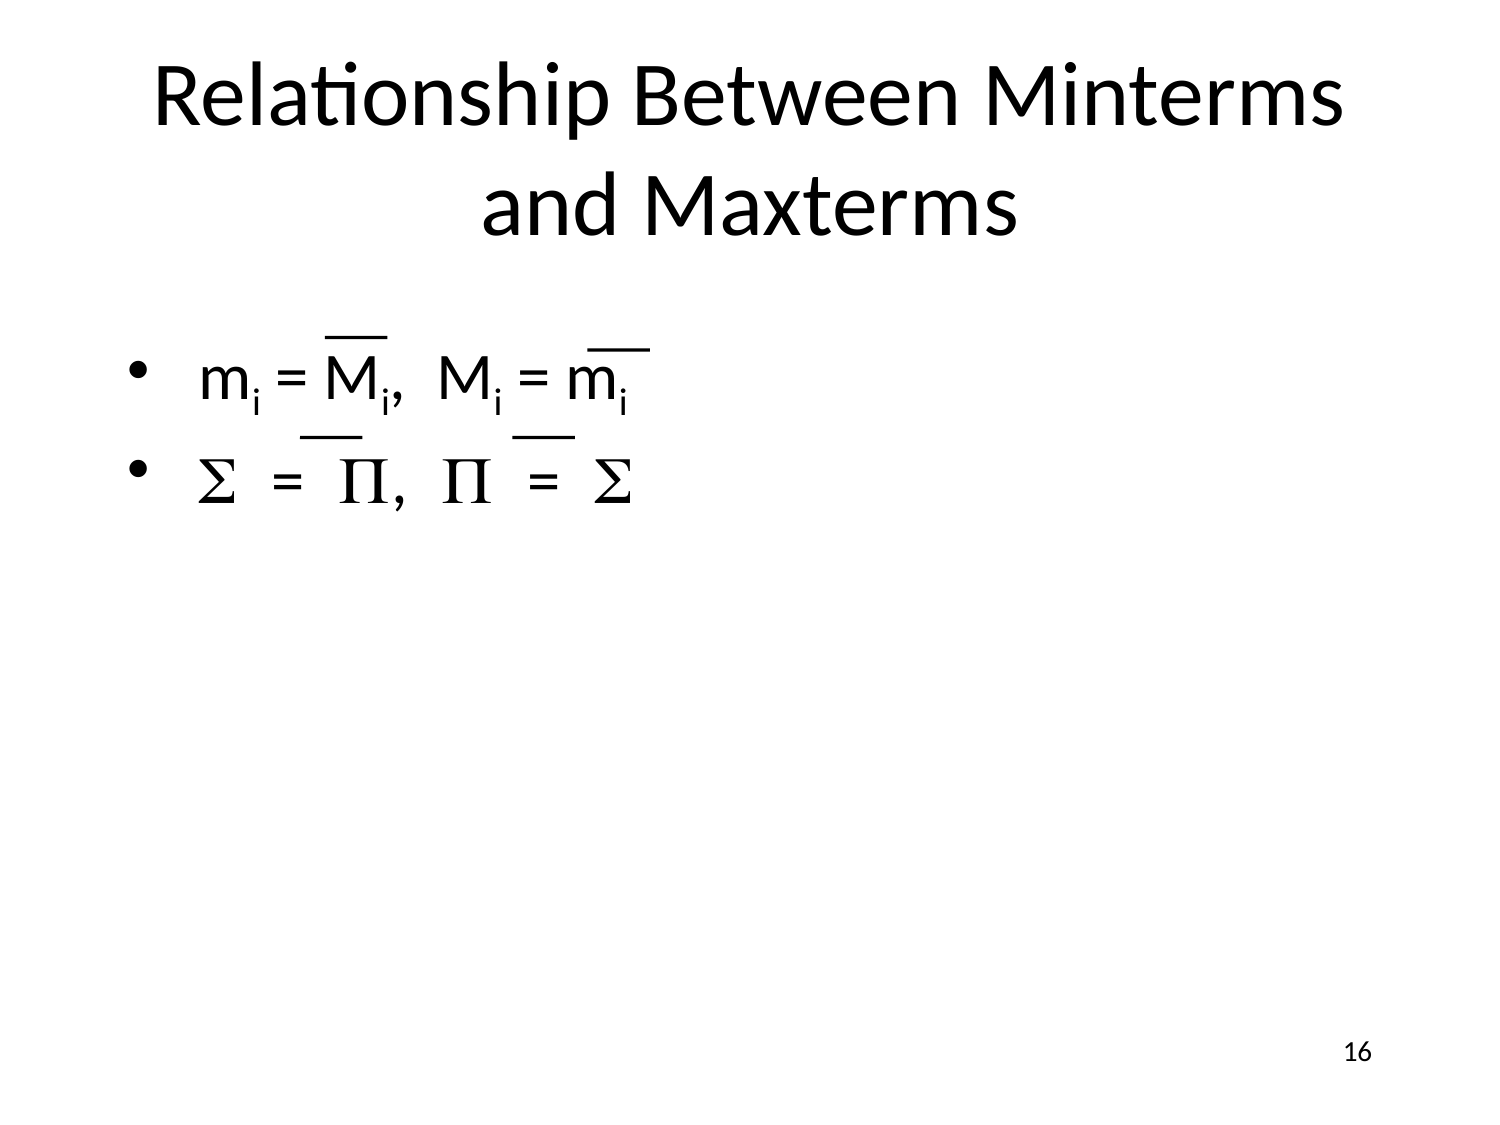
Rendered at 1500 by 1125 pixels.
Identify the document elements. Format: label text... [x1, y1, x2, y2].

list mi = Mi, Mi = mi S = P, P = S [112, 324, 1388, 1001]
title Relationship Between Minterms and Maxterms [112, 49, 1388, 238]
slide_number 16 [1074, 1024, 1388, 1101]
